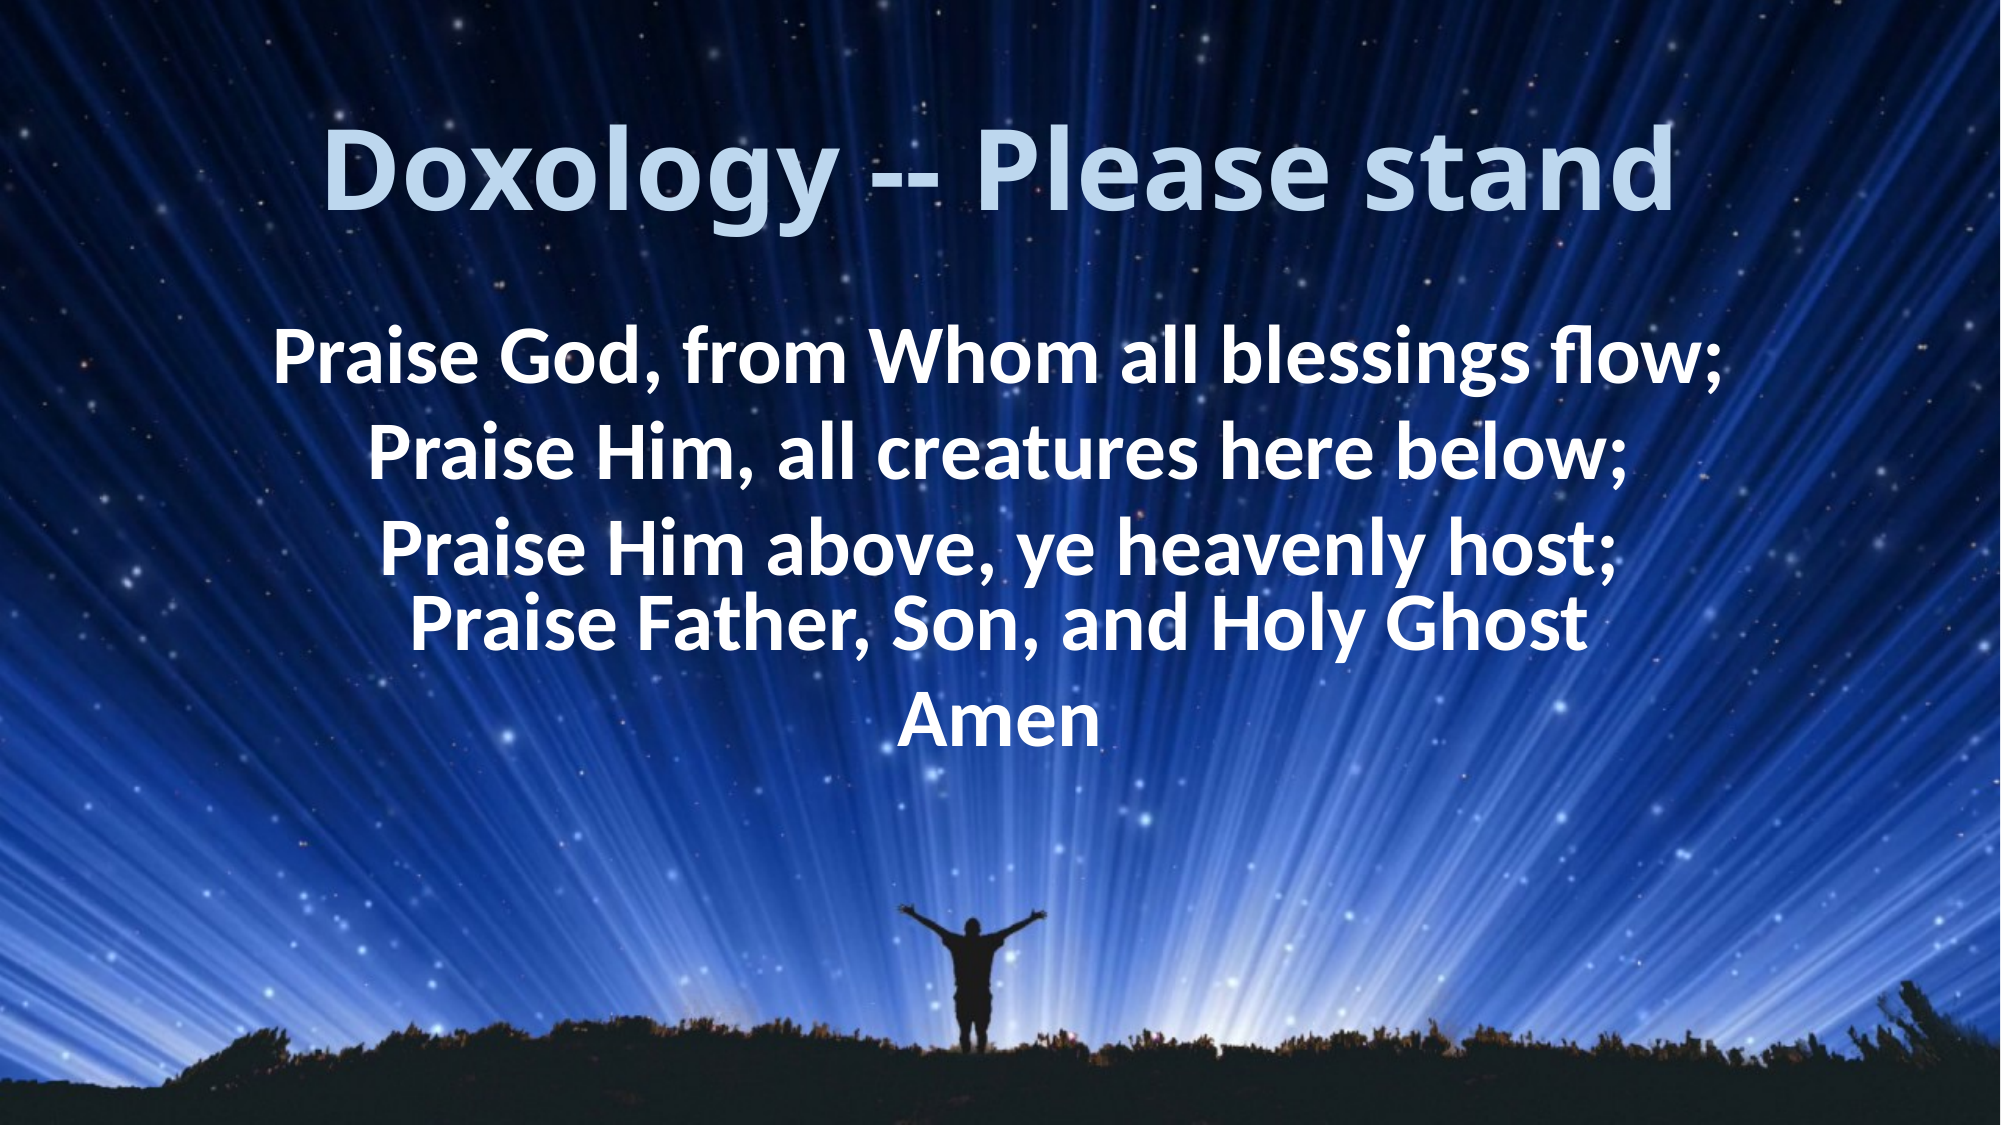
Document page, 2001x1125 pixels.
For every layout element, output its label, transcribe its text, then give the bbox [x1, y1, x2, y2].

list Praise God, from Whom all blessings flow; Praise Him, all creatures here below; Praise Him above, ye heavenly host; Praise Father, Son, and Holy Ghost Amen [137, 316, 1863, 1031]
title Doxology -- Please stand [137, 59, 1863, 278]
picture [0, 0, 2001, 1125]
